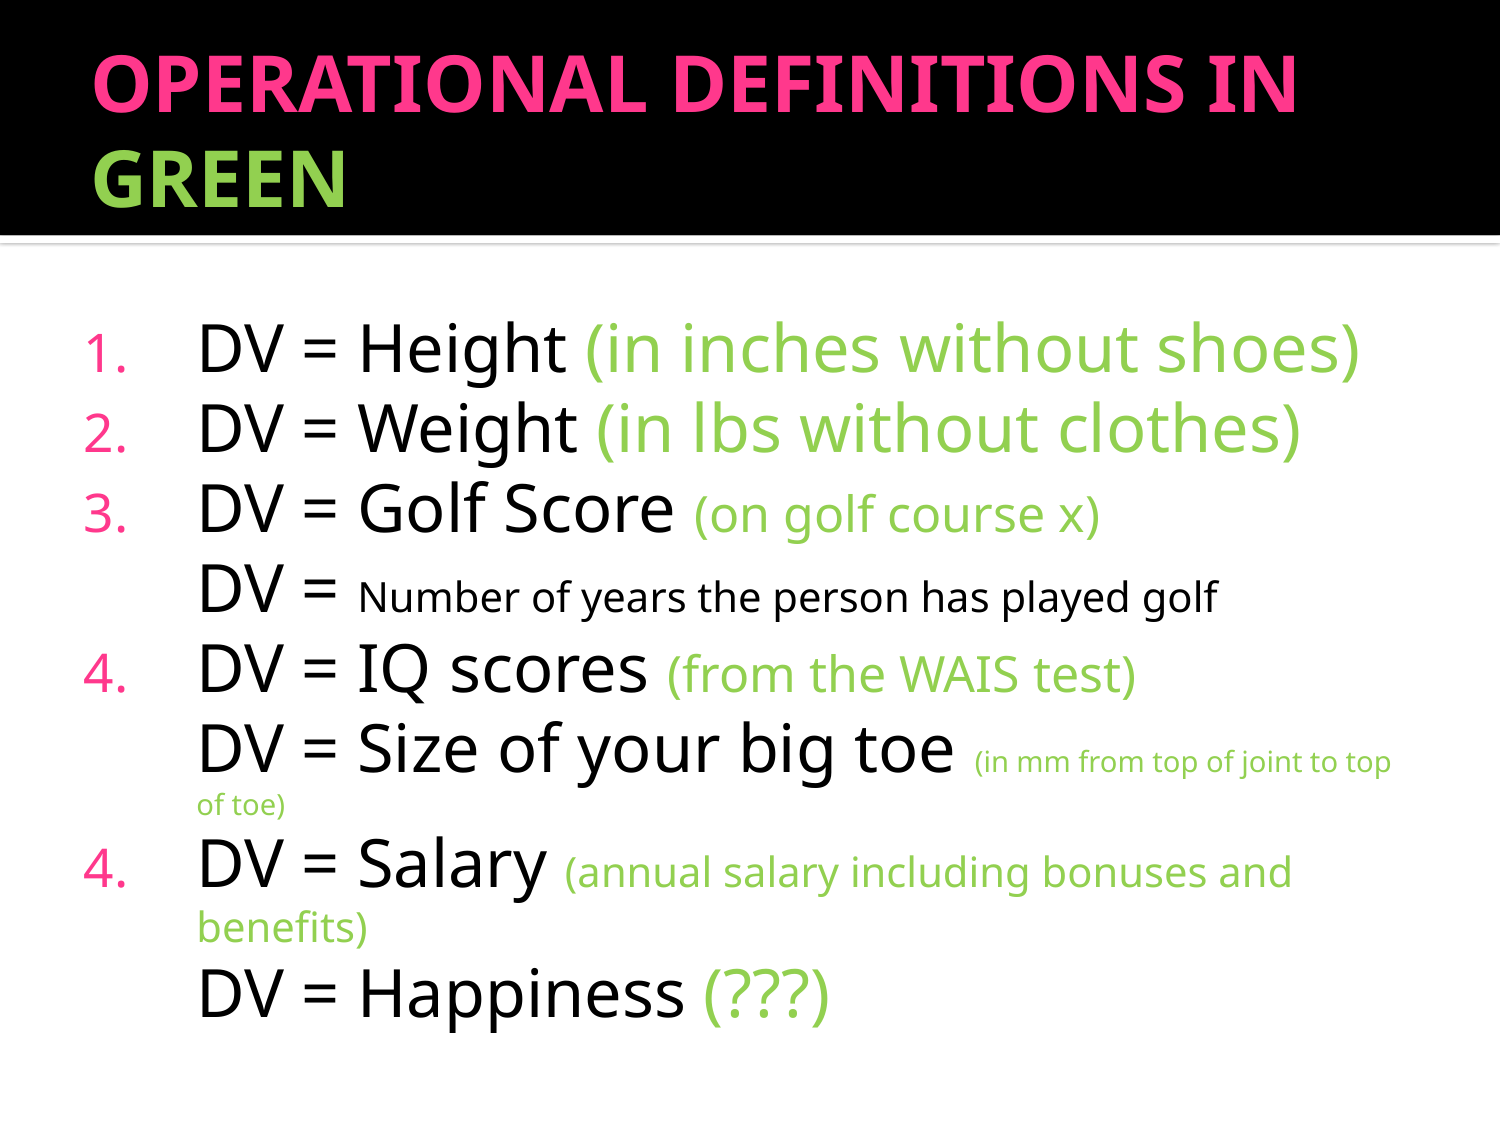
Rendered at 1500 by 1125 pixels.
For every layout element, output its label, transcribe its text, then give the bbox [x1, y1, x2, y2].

title OPERATIONAL DEFINITIONS IN GREEN [75, 25, 1425, 231]
list DV = Height (in inches without shoes) DV = Weight (in lbs without clothes) DV = Golf Score (on golf course x) DV = Number of years the person has played golf DV = IQ scores (from the WAIS test) DV = Size of your big toe (in mm from top of joint to top of toe) DV = Salary (annual salary including bonuses and benefits) DV = Happiness (???) [75, 291, 1425, 1050]
